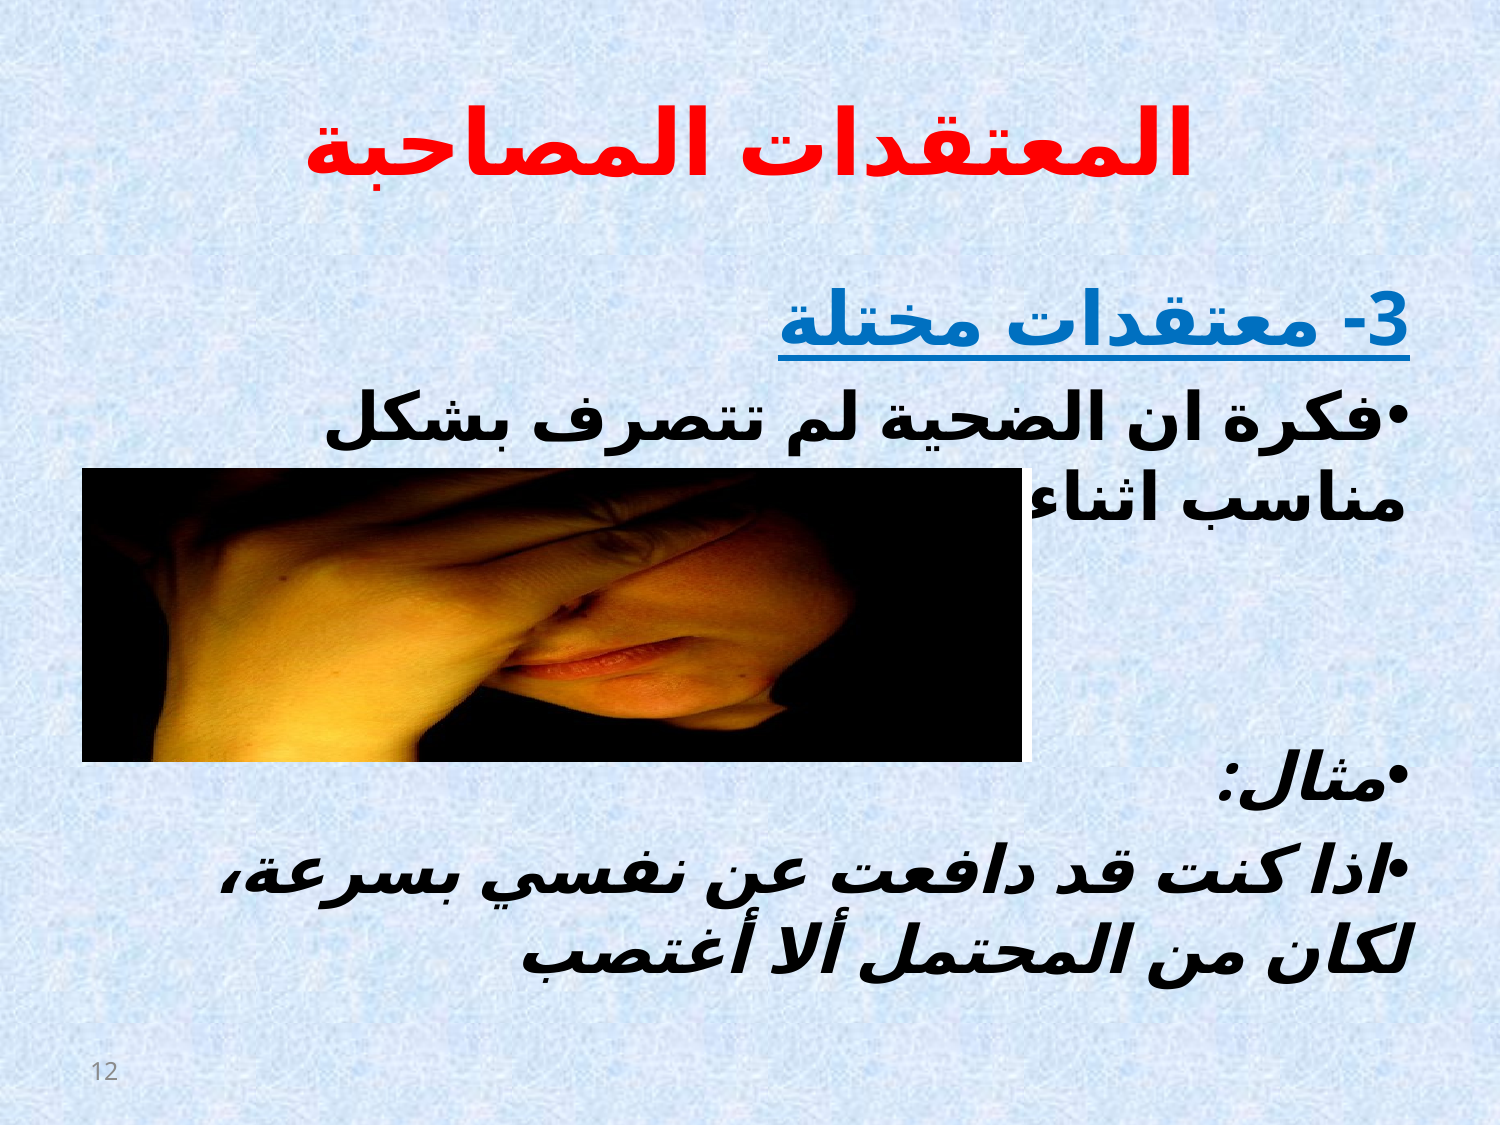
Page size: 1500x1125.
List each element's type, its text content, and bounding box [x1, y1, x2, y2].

slide_number 12 [75, 1042, 425, 1103]
picture [0, 0, 1500, 1125]
title المعتقدات المصاحبة [75, 45, 1425, 233]
list 3- معتقدات مختلة فكرة ان الضحية لم تتصرف بشكل مناسب اثناء الحدث المسبب للصدمة. مثال: اذا كنت قد دافعت عن نفسي بسرعة، لكان من المحتمل ألا أغتصب [75, 262, 1425, 1005]
